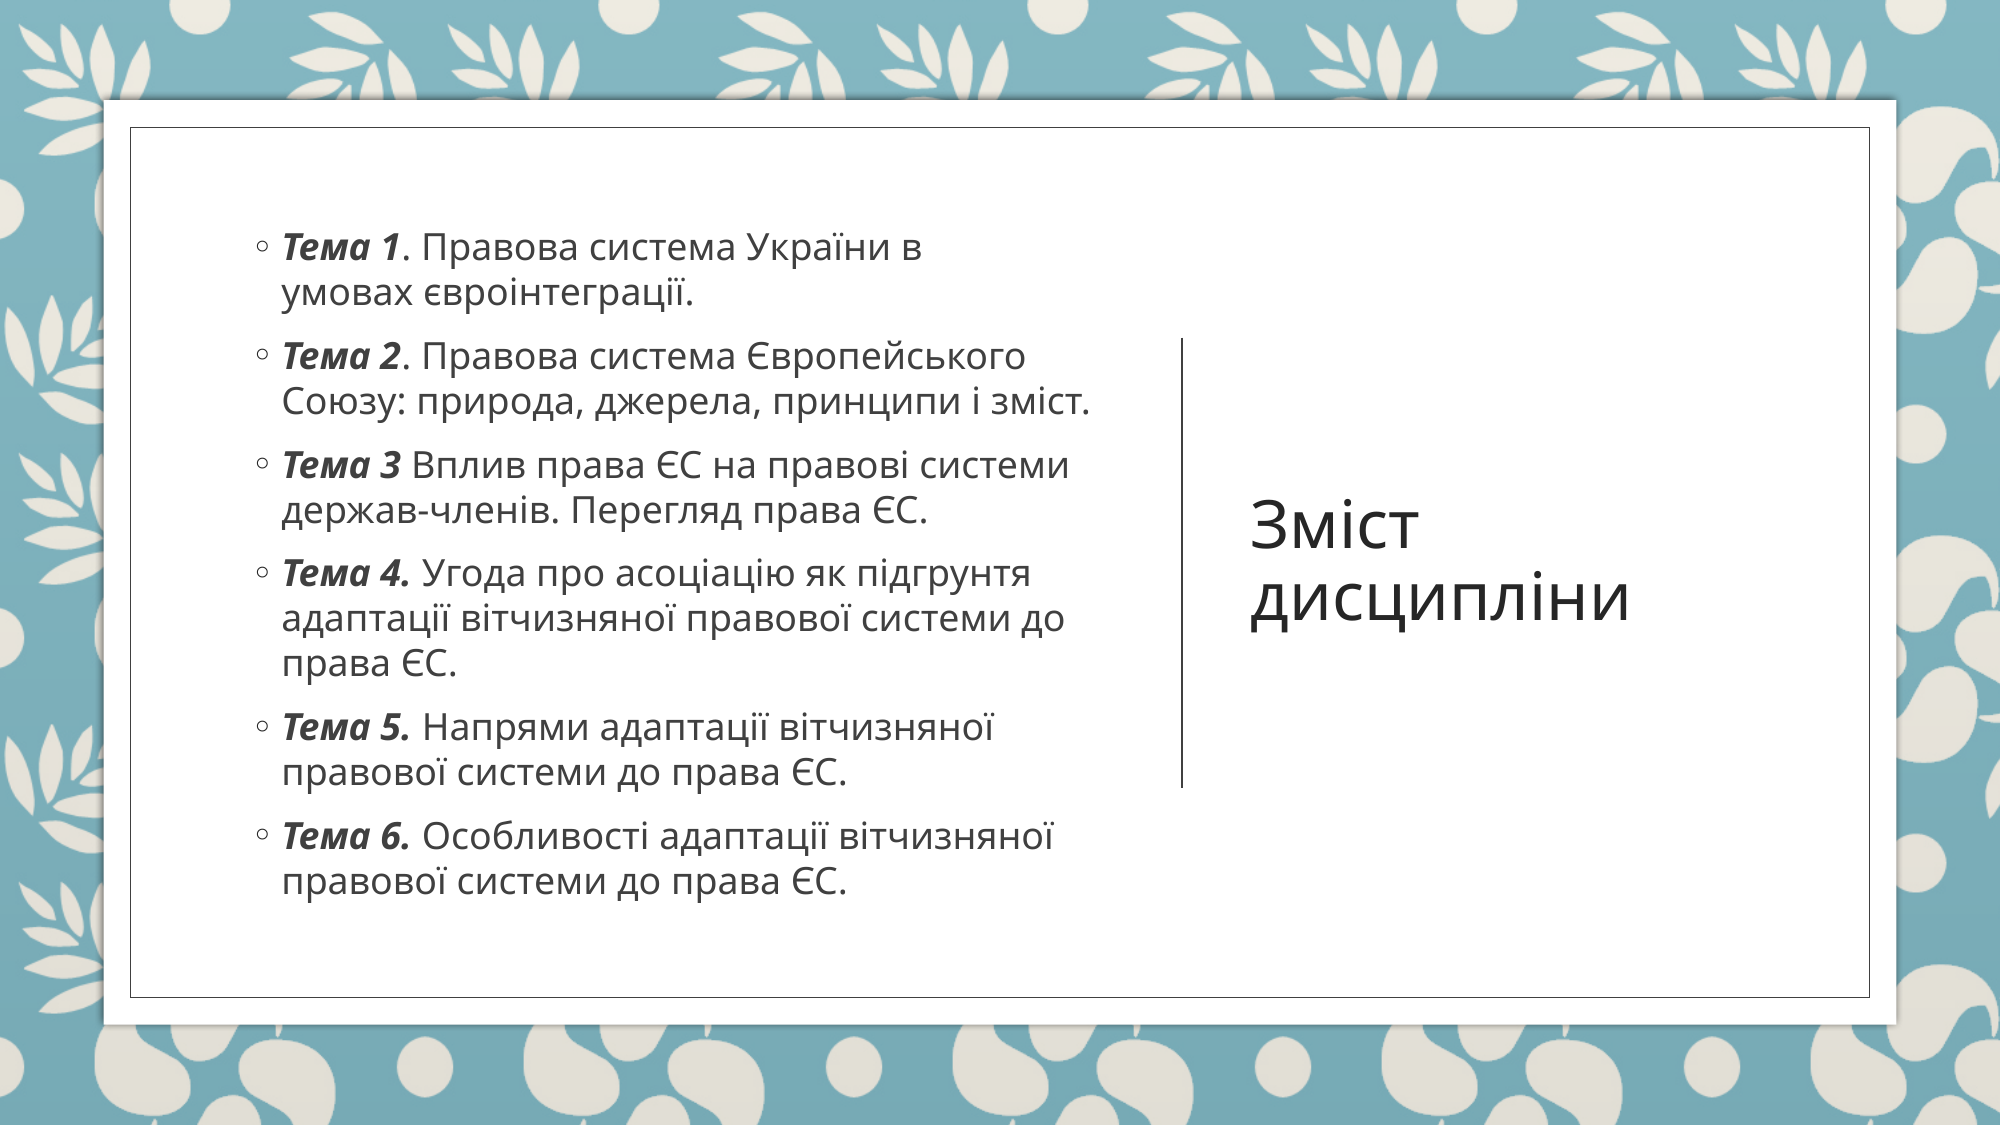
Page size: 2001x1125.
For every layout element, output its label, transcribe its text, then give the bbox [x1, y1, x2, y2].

text_box [130, 127, 1870, 998]
text_box [103, 100, 1897, 1025]
text_box [0, 0, 2000, 1125]
list Тема 1. Правова система України в умовах євроінтеграції. Тема 2. Правова система Європейського Союзу: природа, джерела, принципи і зміст. Тема 3 Вплив права ЄС на правові системи держав-членів. Перегляд права ЄС. Тема 4. Угода про асоціацію як підгрунтя адаптації вітчизняної правової системи до права ЄС. Тема 5. Напрями адаптації вітчизняної правової системи до права ЄС. Тема 6. Особливості адаптації вітчизняної правової системи до права ЄС. [236, 185, 1141, 940]
title Зміст дисципліни [1235, 233, 1805, 892]
